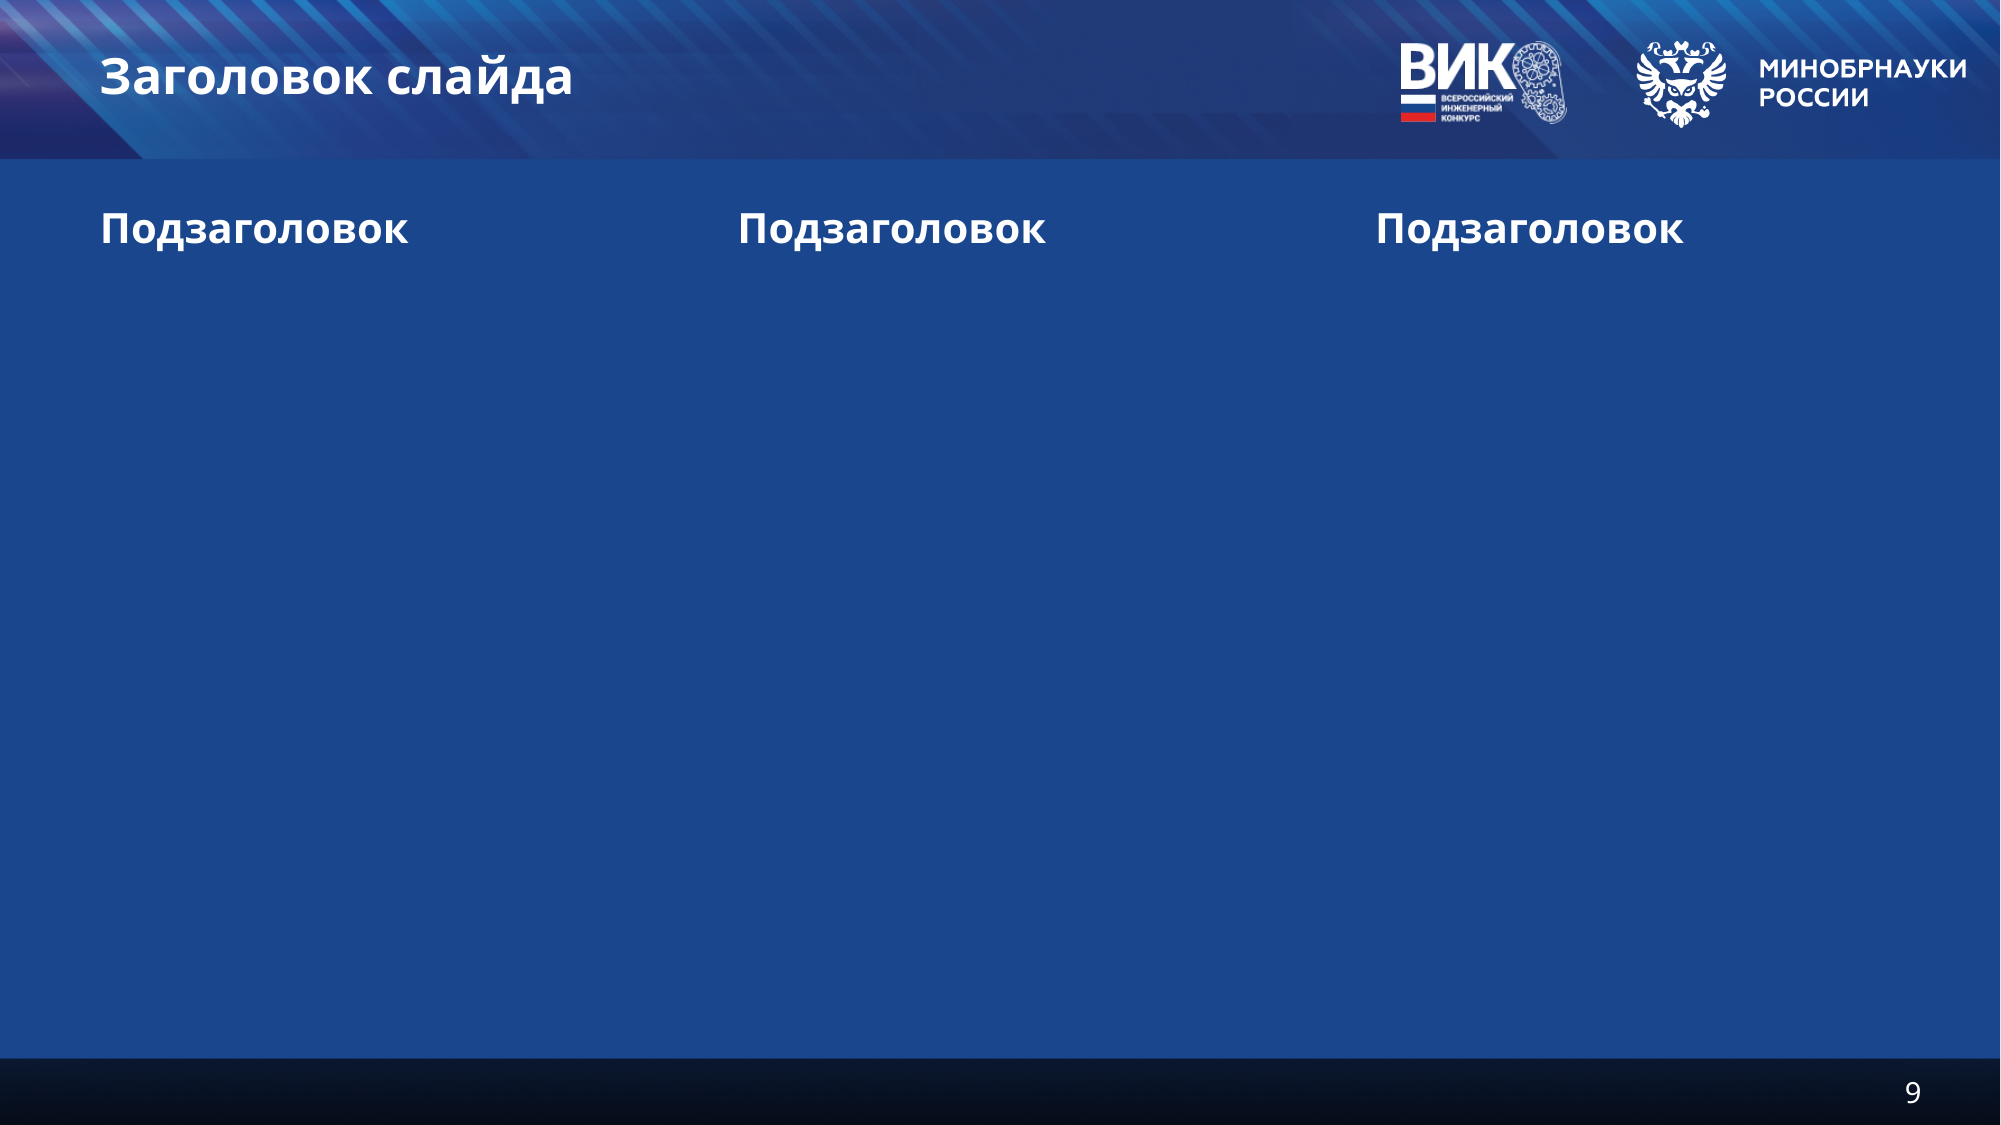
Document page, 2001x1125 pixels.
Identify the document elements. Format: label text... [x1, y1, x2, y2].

list Подзаголовок [85, 200, 641, 267]
list Подзаголовок [1360, 200, 1916, 267]
picture [0, 0, 2001, 1125]
title Заголовок слайда [85, 24, 1243, 132]
list Подзаголовок [722, 200, 1278, 267]
